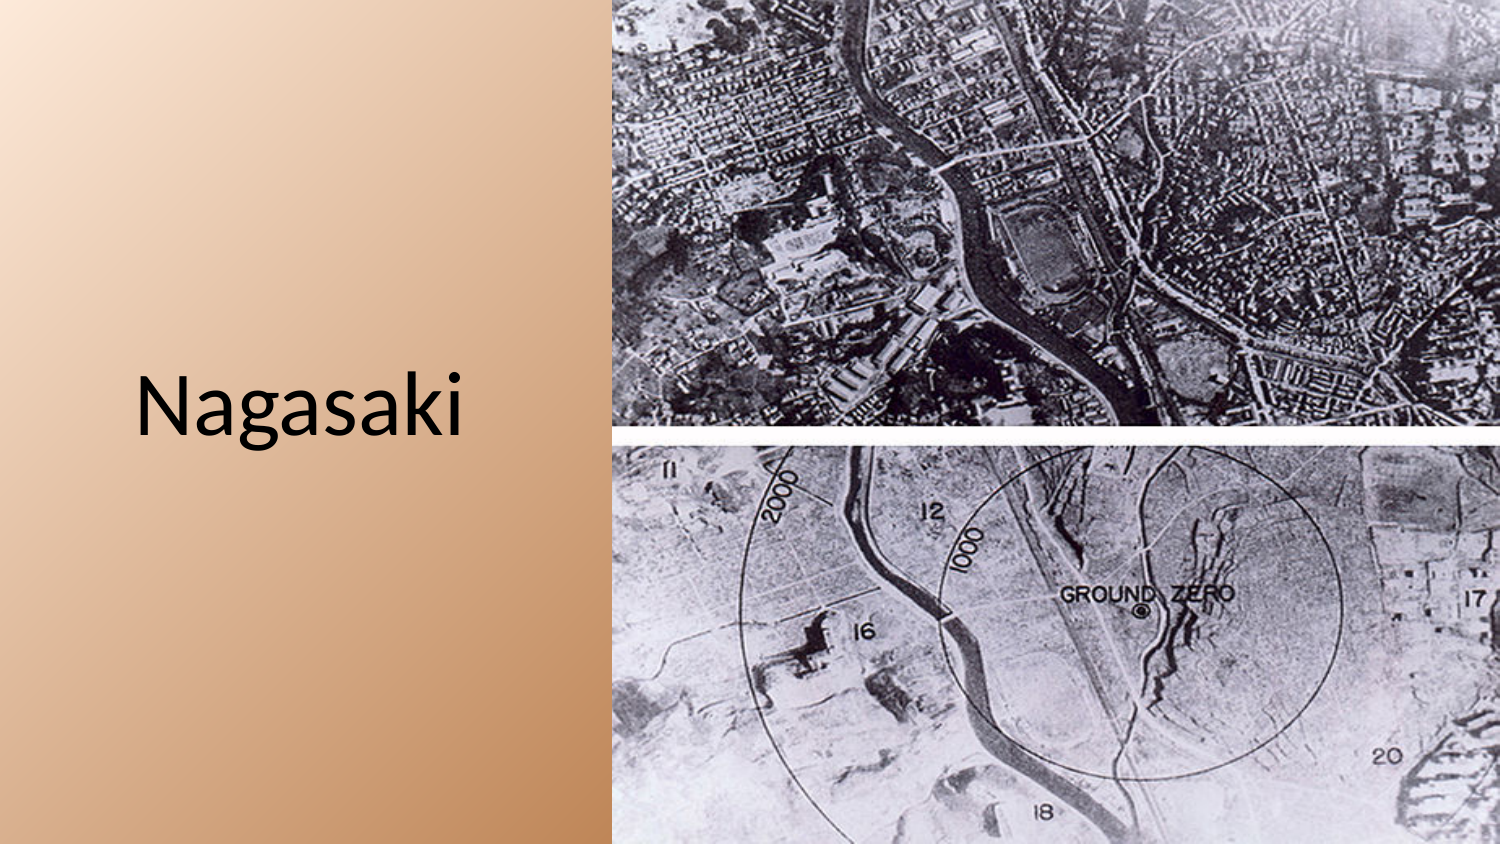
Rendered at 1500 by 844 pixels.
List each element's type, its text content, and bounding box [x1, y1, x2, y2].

title Nagasaki [0, 328, 600, 469]
picture [612, 0, 1500, 844]
